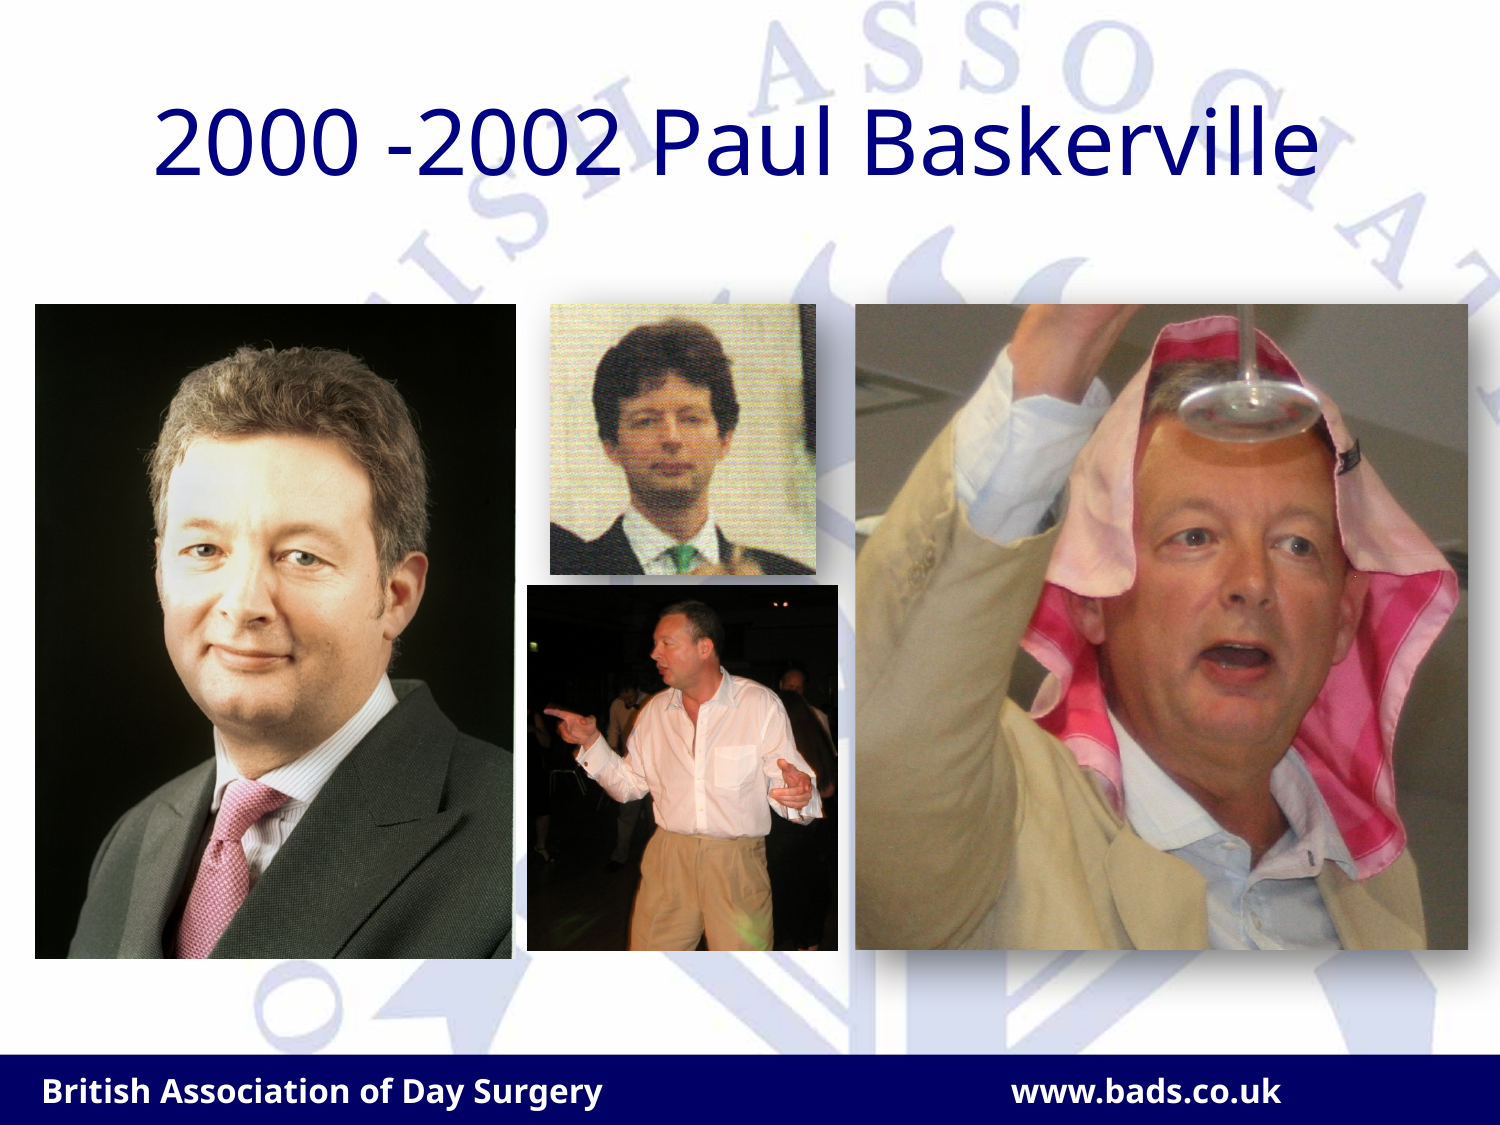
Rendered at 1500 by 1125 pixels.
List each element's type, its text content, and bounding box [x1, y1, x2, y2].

title 2000 -2002 Paul Baskerville [74, 44, 1426, 233]
picture [0, 0, 1500, 1054]
